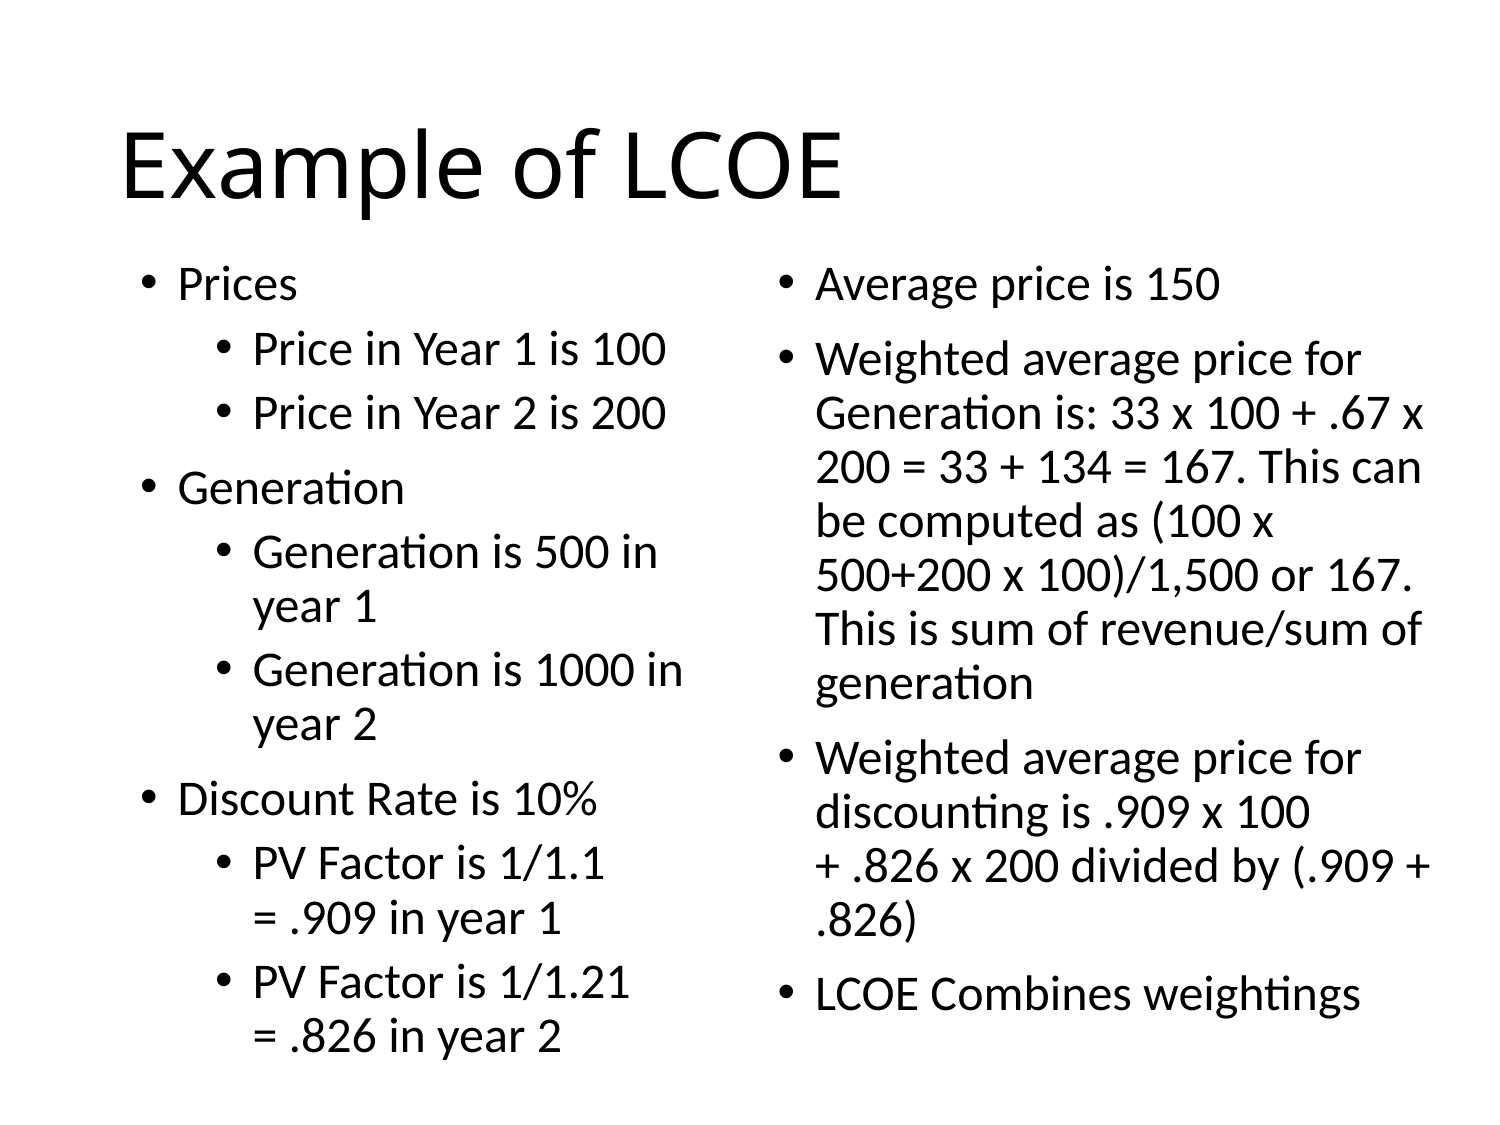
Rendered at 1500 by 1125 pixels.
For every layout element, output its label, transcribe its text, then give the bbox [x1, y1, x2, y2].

title Example of LCOE [103, 59, 1397, 278]
list Prices Price in Year 1 is 100 Price in Year 2 is 200 Generation Generation is 500 in year 1 Generation is 1000 in year 2 Discount Rate is 10% PV Factor is 1/1.1 = .909 in year 1 PV Factor is 1/1.21 = .826 in year 2 [125, 249, 738, 1000]
list Average price is 150 Weighted average price for Generation is: 33 x 100 + .67 x 200 = 33 + 134 = 167. This can be computed as (100 x 500+200 x 100)/1,500 or 167. This is sum of revenue/sum of generation Weighted average price for discounting is .909 x 100 + .826 x 200 divided by (.909 + .826) LCOE Combines weightings [762, 249, 1450, 1000]
